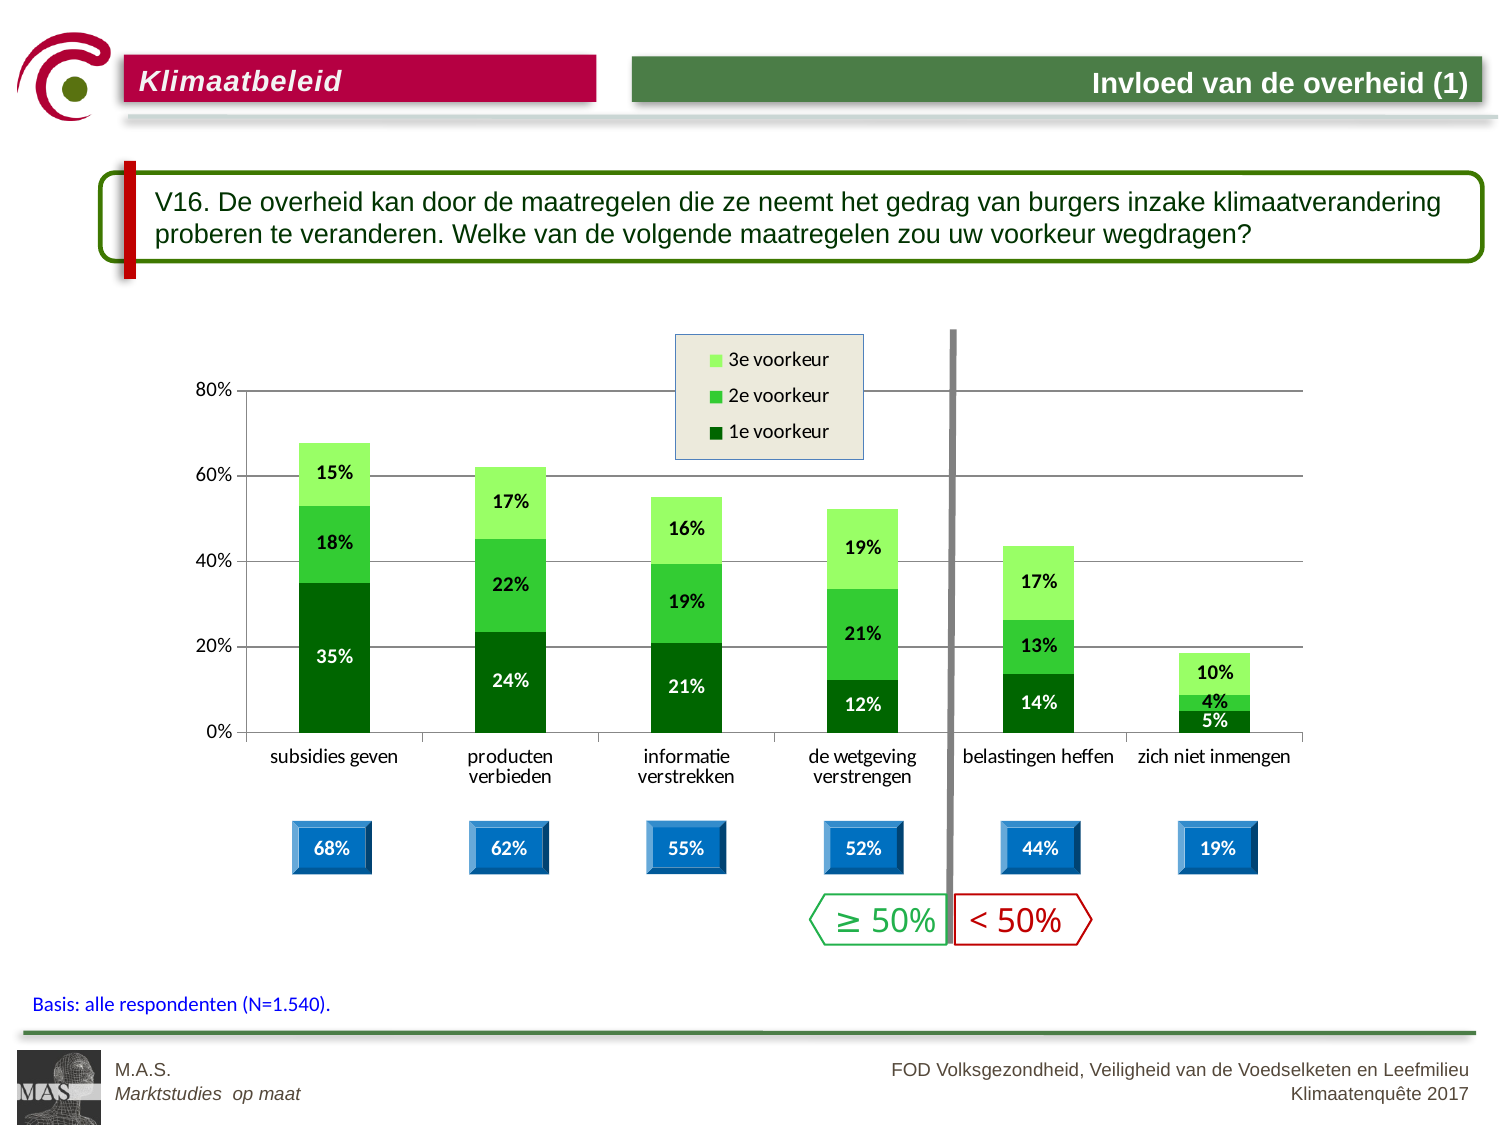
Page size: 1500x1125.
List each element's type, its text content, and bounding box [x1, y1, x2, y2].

text_box Invloed van de overheid (1) [891, 57, 1484, 100]
chart [135, 326, 1389, 906]
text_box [642, 495, 1259, 779]
text_box [124, 160, 136, 279]
picture [17, 30, 111, 122]
picture [17, 1050, 101, 1125]
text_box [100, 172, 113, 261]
list Klimaatbeleid [123, 54, 597, 102]
text_box V16. De overheid kan door de maatregelen die ze neemt het gedrag van burgers inzake klimaatverandering proberen te veranderen. Welke van de volgende maatregelen zou uw voorkeur wegdragen? [138, 172, 1483, 262]
text_box Basis: alle respondenten (N=1.540). [17, 982, 609, 1023]
